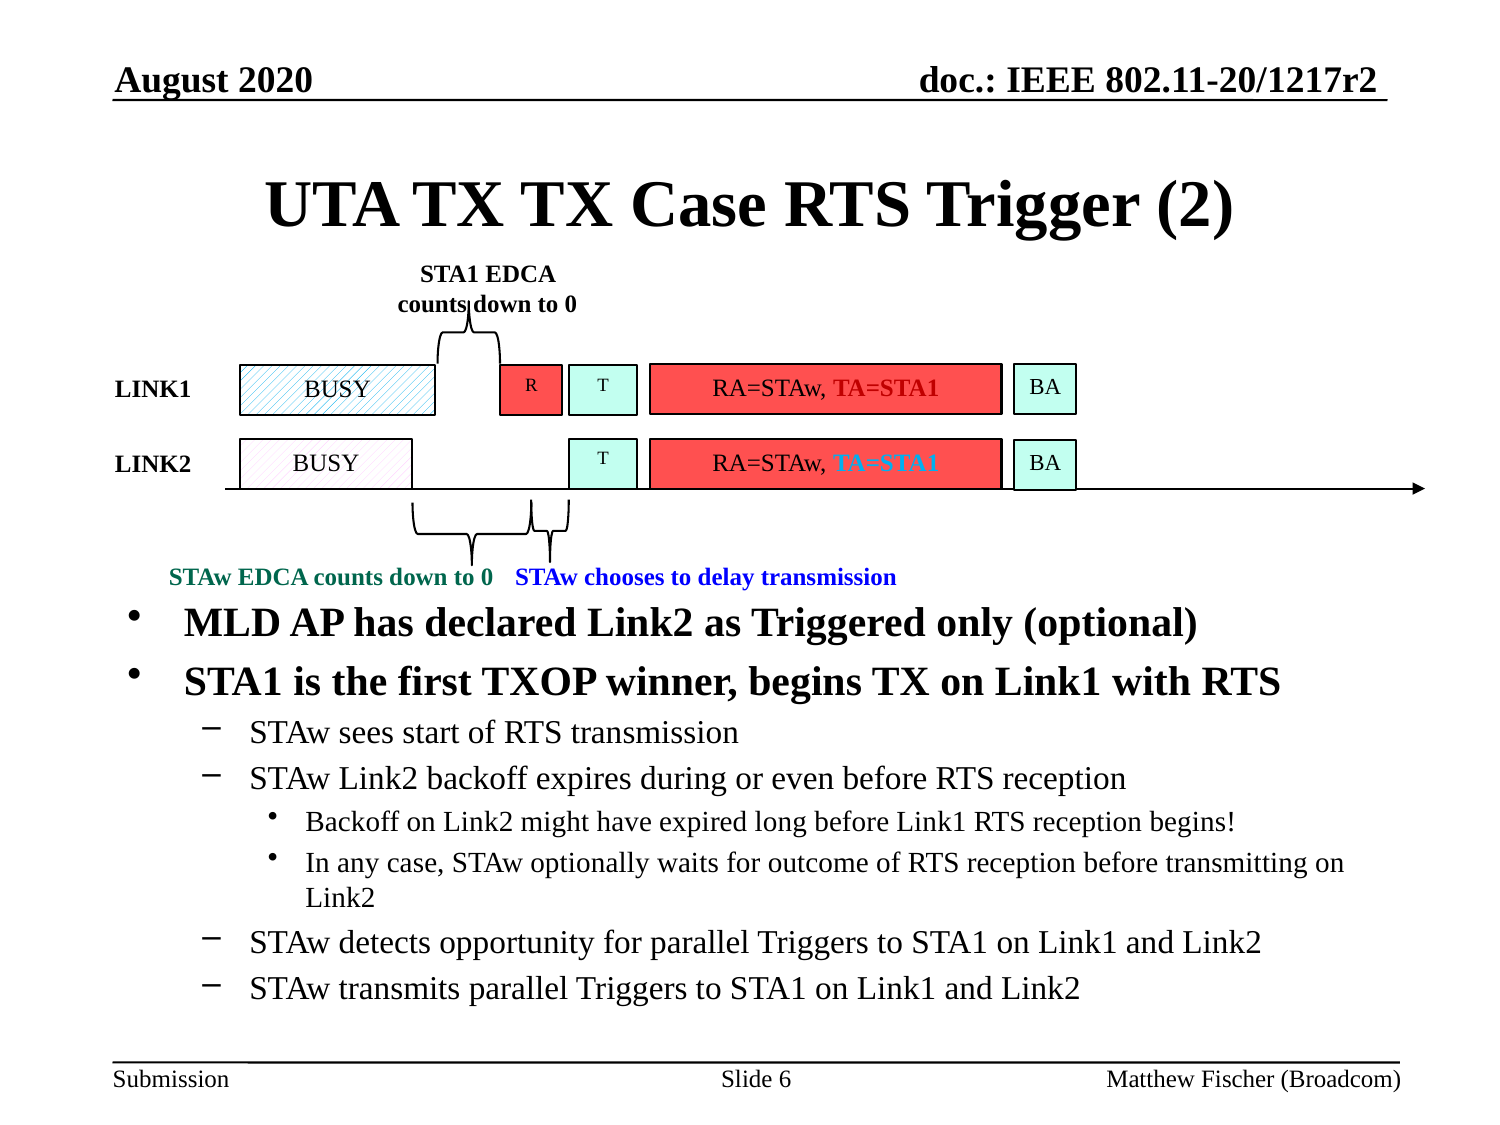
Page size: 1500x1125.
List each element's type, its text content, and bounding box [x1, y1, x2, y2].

title UTA TX TX Case RTS Trigger (2) [112, 112, 1388, 288]
text_box STAw chooses to delay transmission [487, 552, 925, 606]
text_box [531, 499, 569, 552]
text_box T [568, 365, 638, 416]
text_box RA=STAw, TA=STA1 [650, 438, 1002, 487]
text_box LINK1 [99, 365, 238, 416]
text_box R [499, 365, 563, 416]
text_box STA1 EDCA counts down to 0 [374, 249, 600, 303]
text_box [412, 502, 531, 552]
text_box BUSY [239, 365, 436, 416]
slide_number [114, 54, 316, 101]
text_box LINK2 [99, 440, 238, 491]
text_box [437, 303, 501, 364]
text_box STAw EDCA counts down to 0 [125, 552, 487, 606]
text_box BA [1013, 363, 1077, 414]
footer Matthew Fischer (Broadcom) [1102, 1061, 1402, 1093]
text_box T [568, 438, 638, 487]
list MLD AP has declared Link2 as Triggered only (optional) STA1 is the first TXOP winner, begins TX on Link1 with RTS STAw sees start of RTS transmission STAw Link2 backoff expires during or even before RTS reception Backoff on Link2 might have expired long before Link1 RTS reception begins! In any case, STAw optionally waits for outcome of RTS reception before transmitting on Link2 STAw detects opportunity for parallel Triggers to STA1 on Link1 and Link2 STAw transmits parallel Triggers to STA1 on Link1 and Link2 [112, 587, 1388, 1002]
slide_number Slide 6 [712, 1061, 800, 1093]
text_box BA [1013, 440, 1077, 487]
text_box BUSY [239, 438, 413, 487]
text_box RA=STAw, TA=STA1 [650, 363, 1002, 414]
